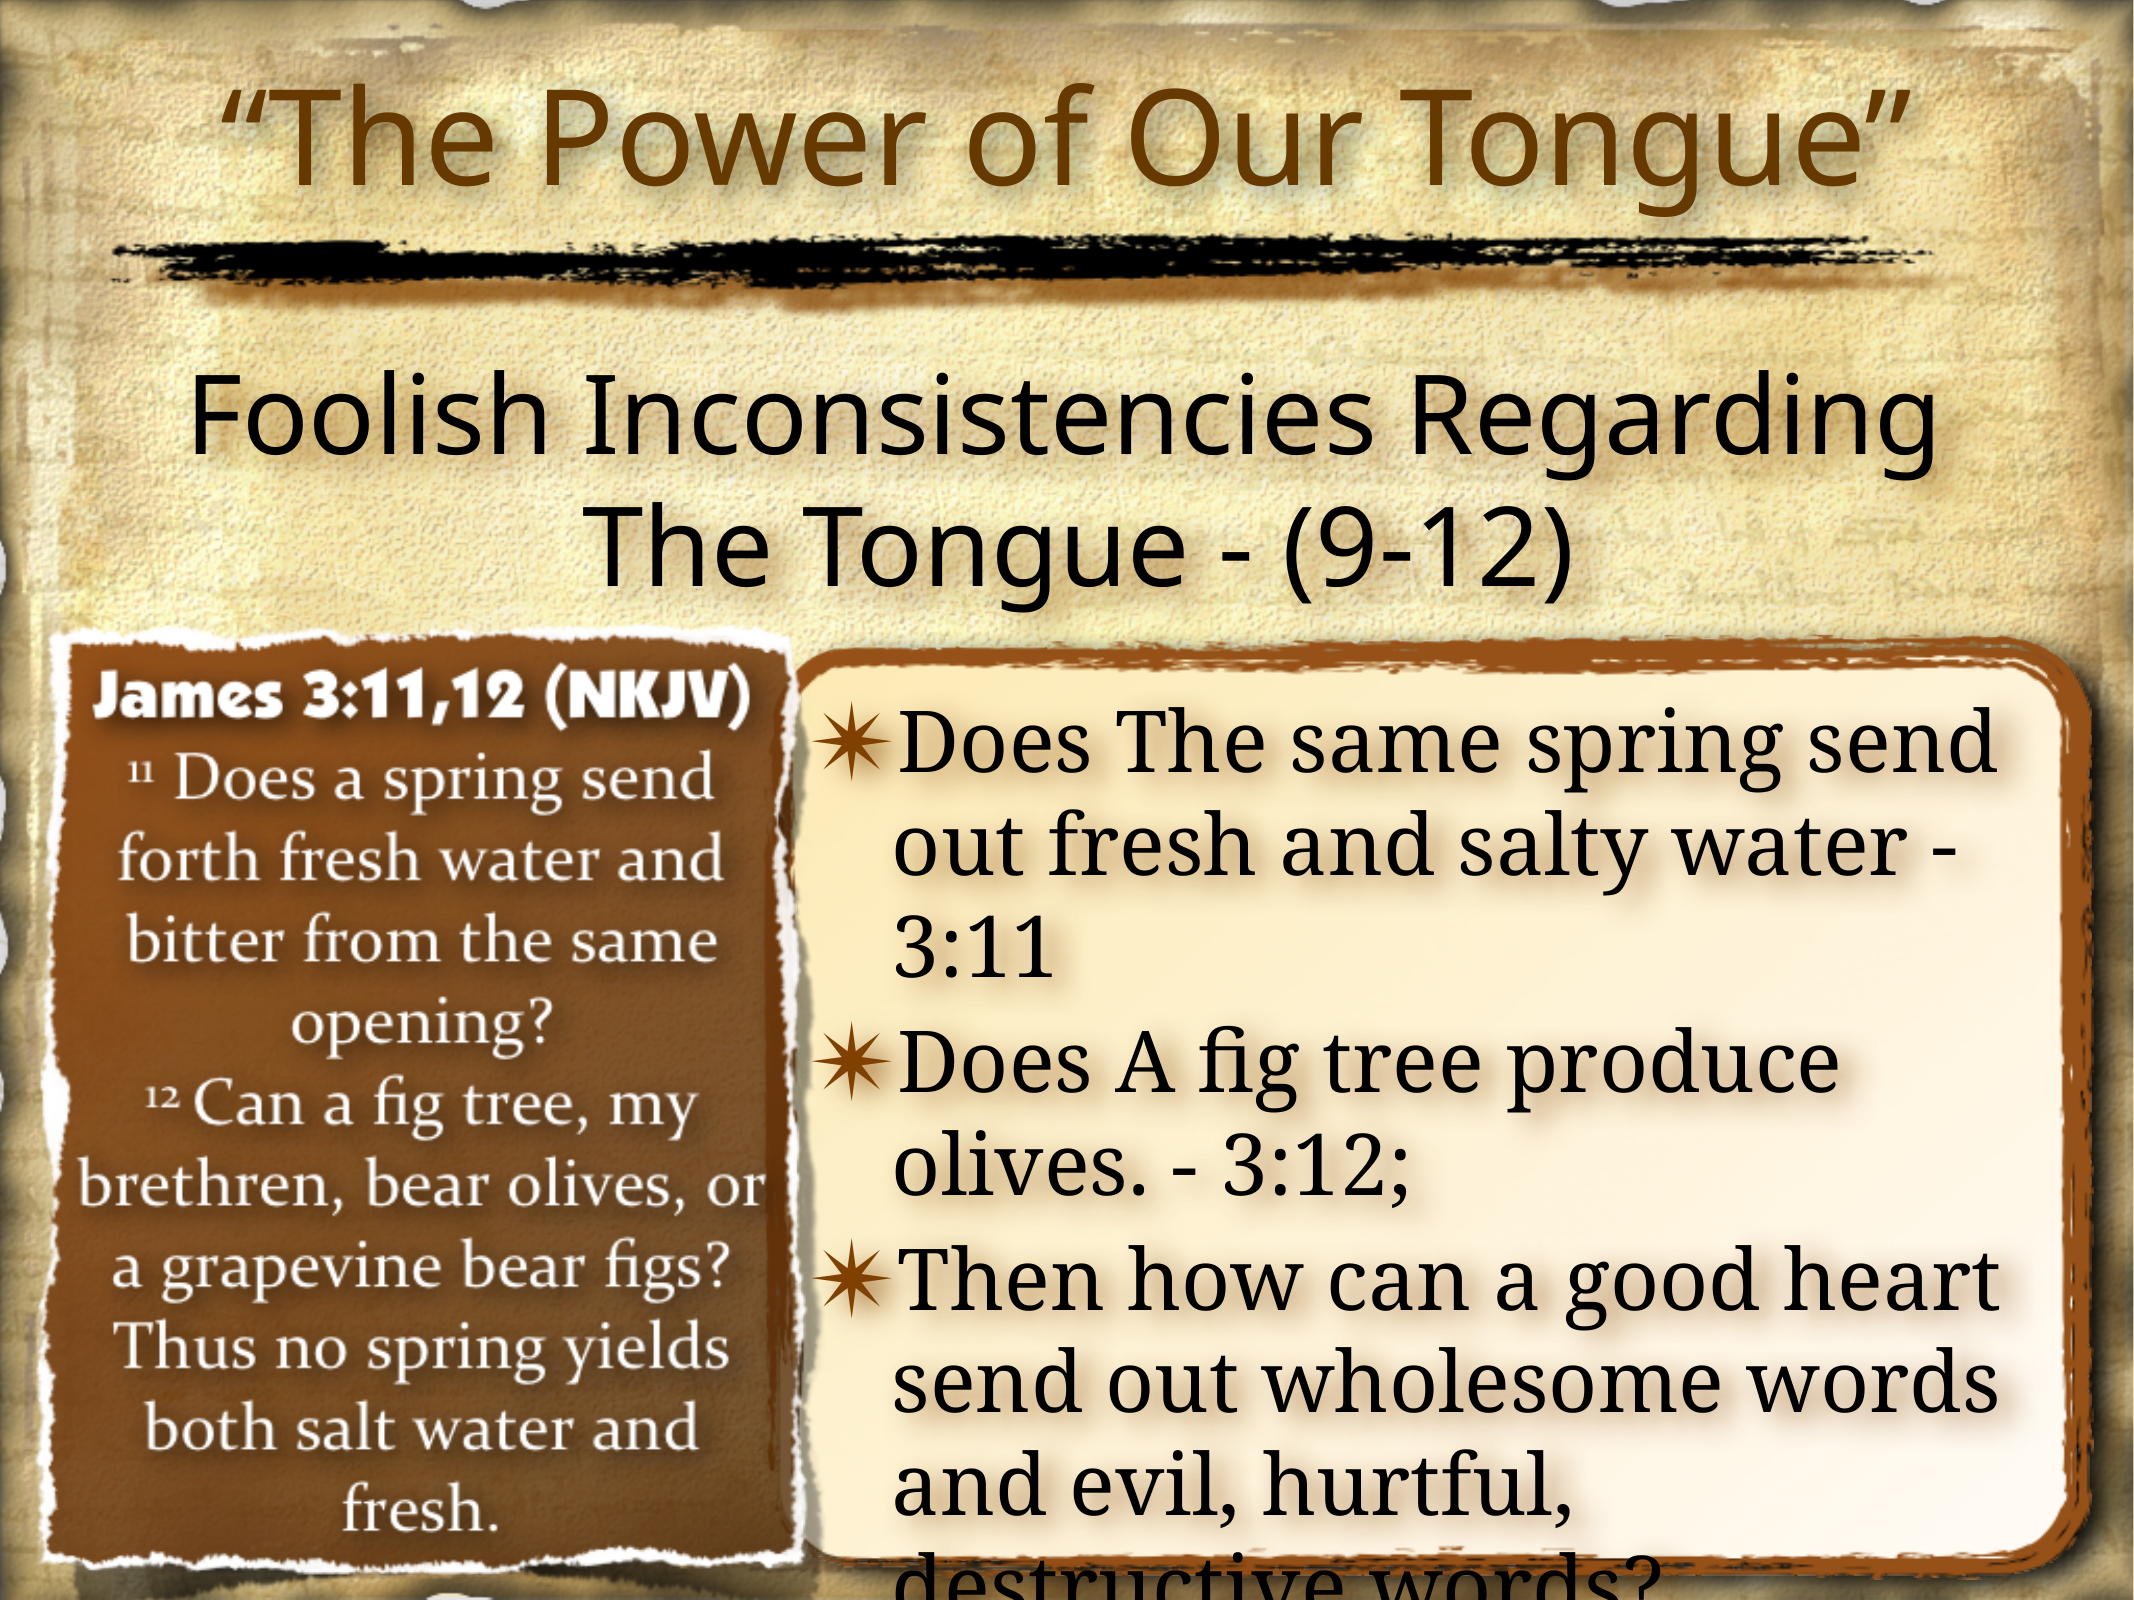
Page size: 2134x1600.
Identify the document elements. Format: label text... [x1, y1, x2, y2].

picture [0, 0, 2134, 1600]
text_box “The Power of Our Tongue” [4, 43, 2130, 215]
text_box Foolish Inconsistencies Regarding The Tongue - (9-12) [9, 343, 2120, 619]
